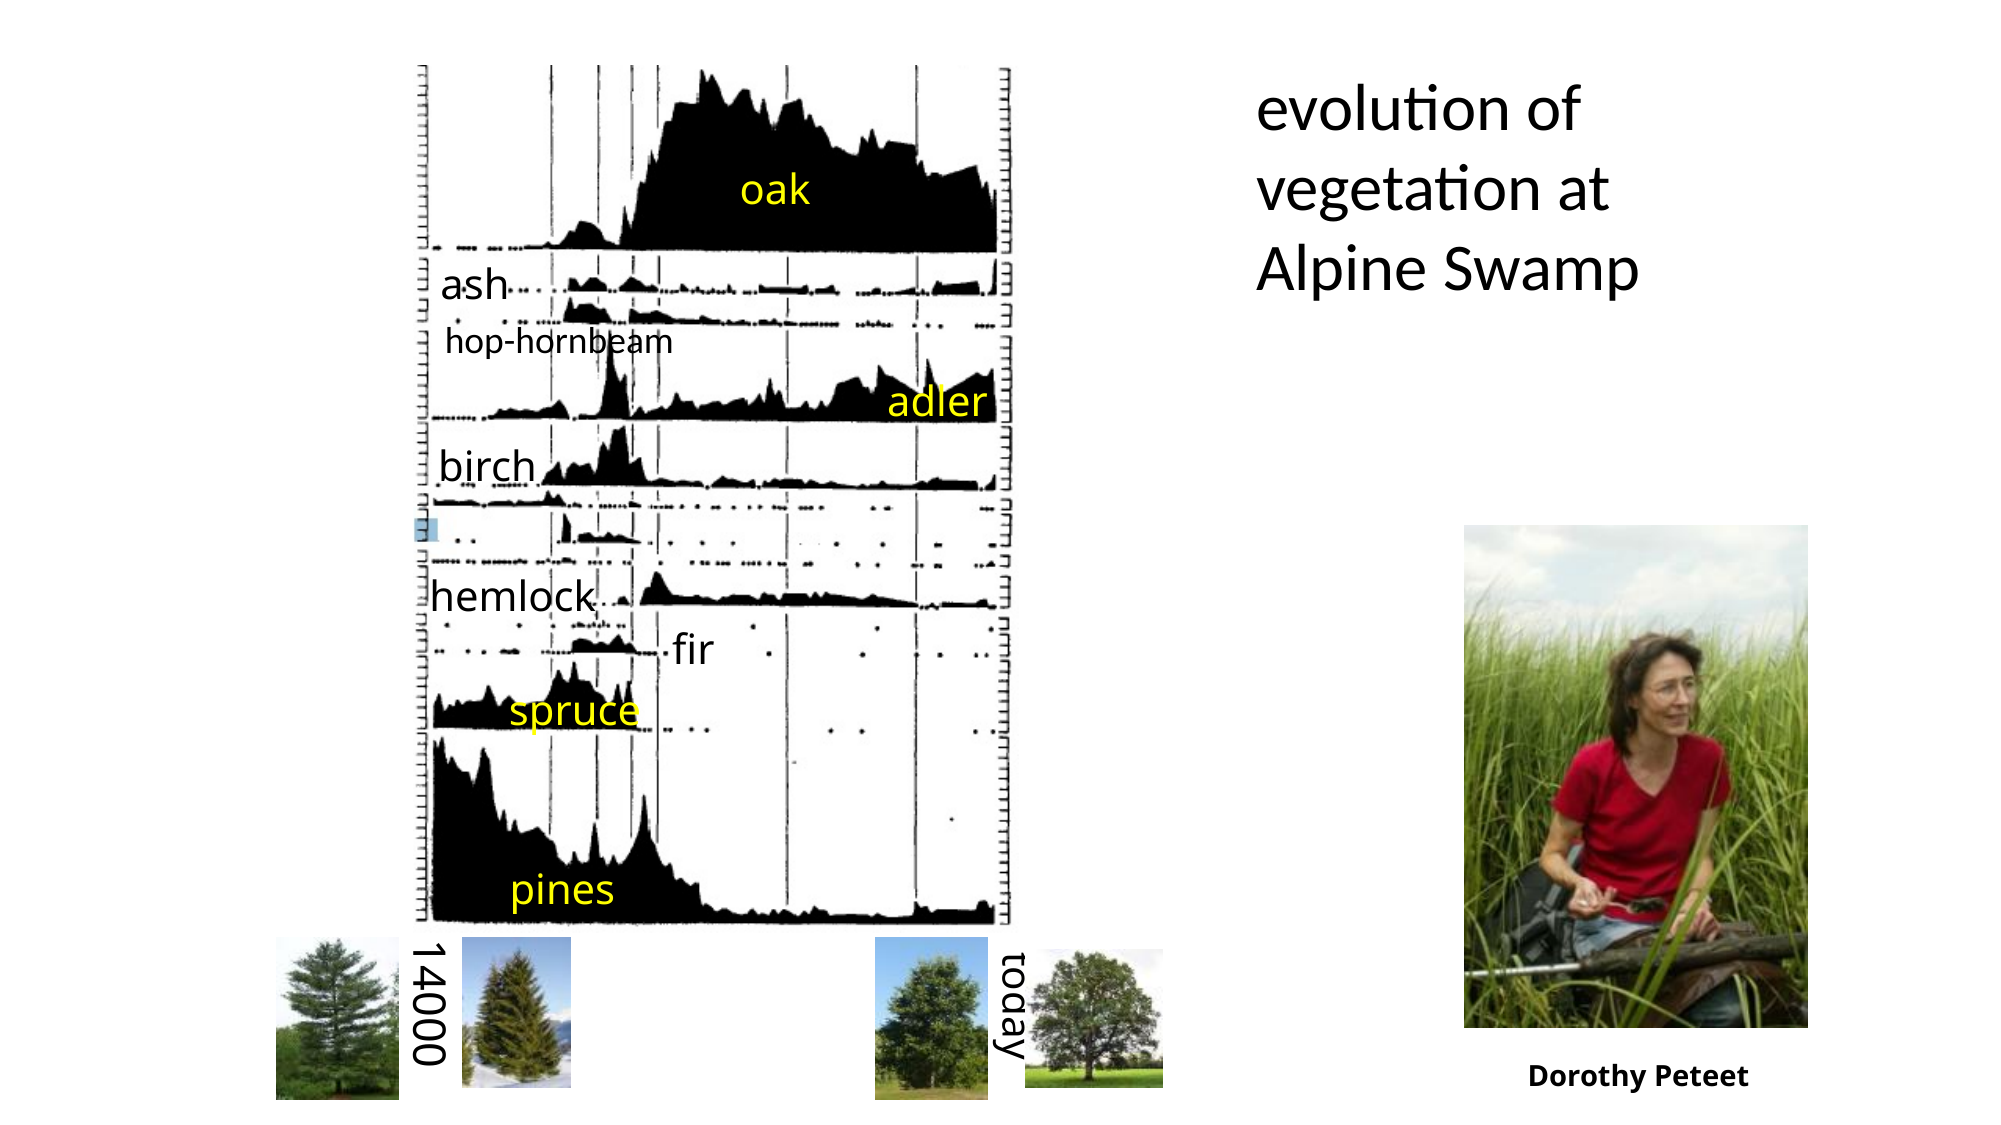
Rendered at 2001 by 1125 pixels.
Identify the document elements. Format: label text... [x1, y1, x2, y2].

picture [462, 937, 571, 1088]
picture [276, 937, 399, 1100]
picture [1024, 949, 1163, 1088]
picture [874, 937, 988, 1100]
text_box [275, 0, 1018, 526]
text_box evolution of vegetation at Alpine Swamp [1241, 56, 1756, 311]
picture [1464, 525, 1808, 1028]
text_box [337, 65, 1075, 1088]
text_box Dorothy Peteet [1489, 1028, 1788, 1125]
